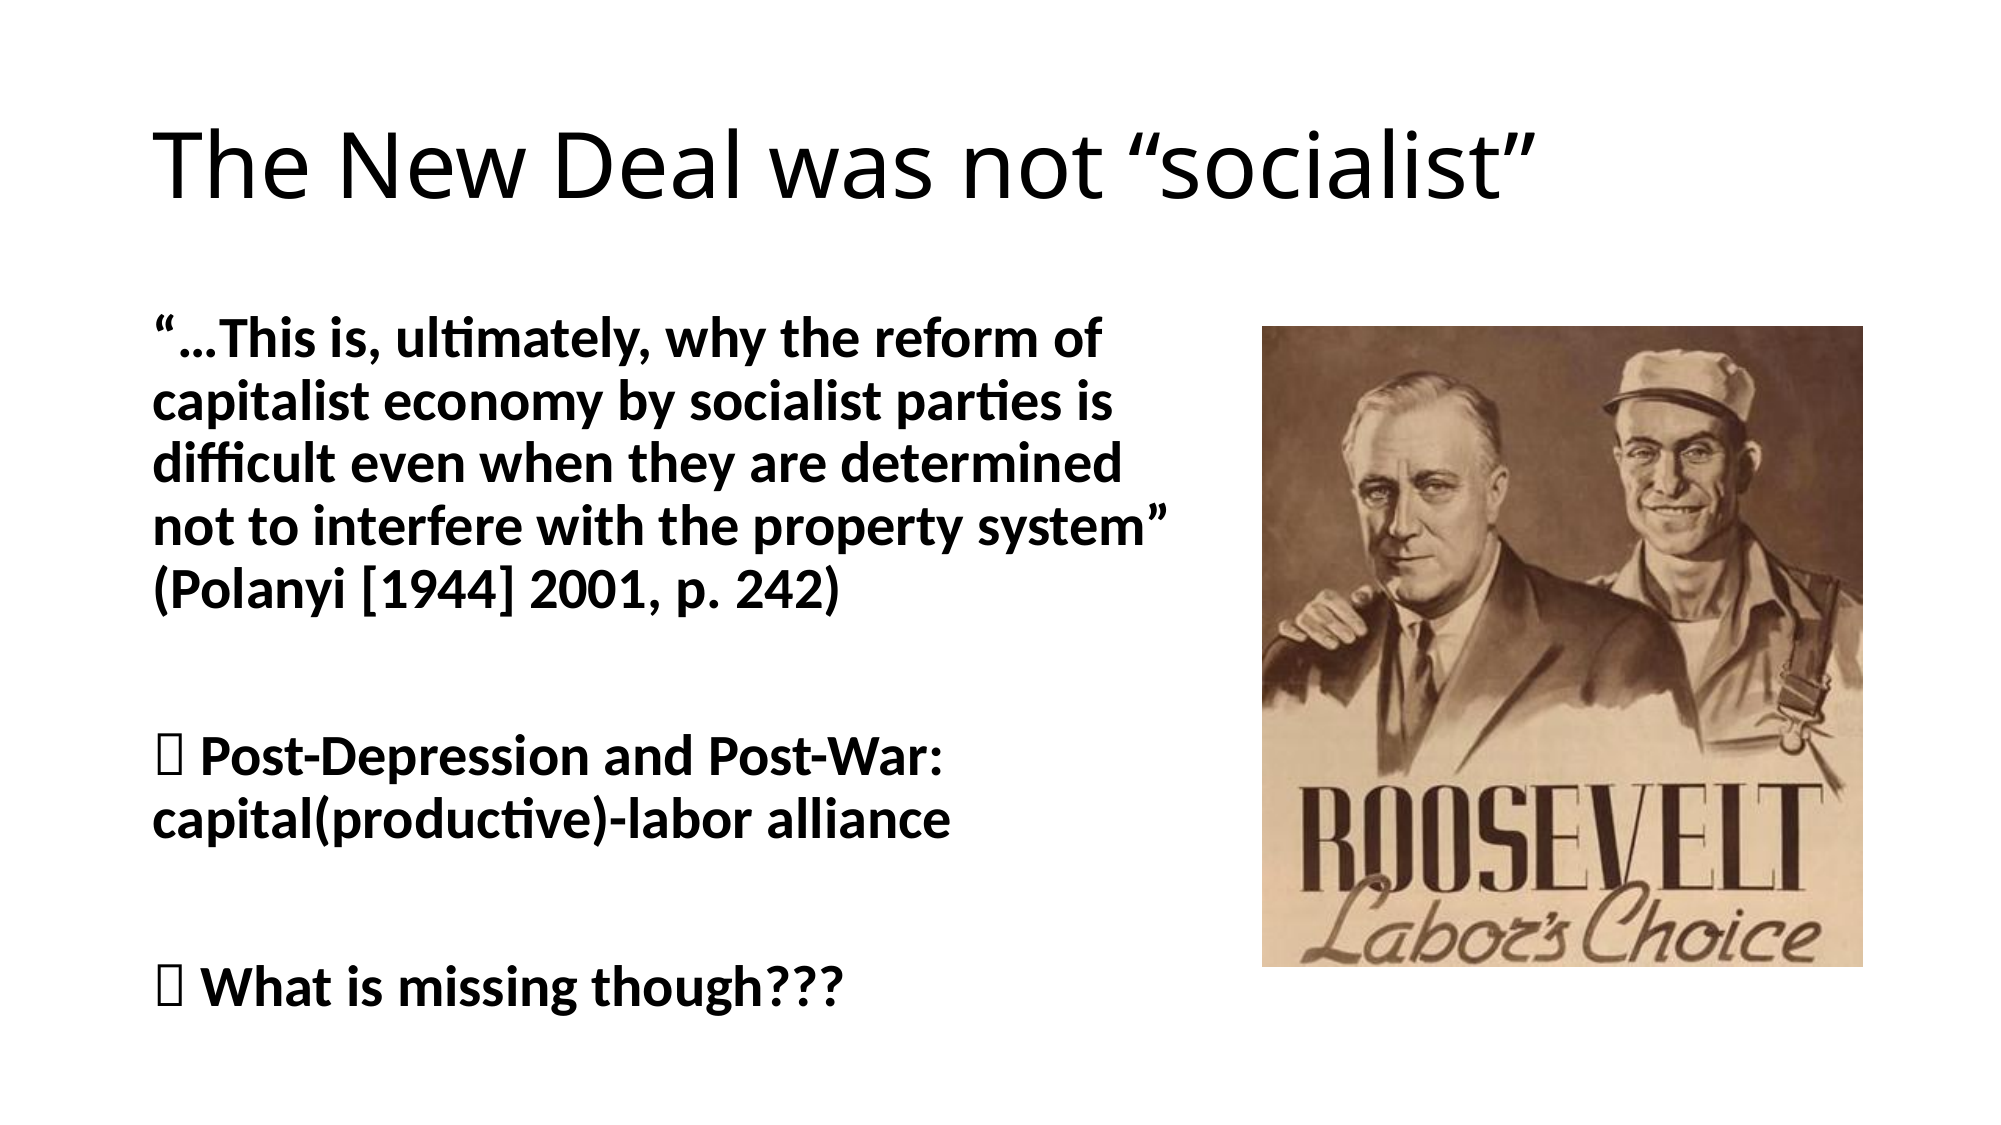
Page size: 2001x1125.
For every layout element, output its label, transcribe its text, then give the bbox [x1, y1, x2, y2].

list “…This is, ultimately, why the reform of capitalist economy by socialist parties is difficult even when they are determined not to interfere with the property system” (Polanyi [1944] 2001, p. 242)  Post-Depression and Post-War: capital(productive)-labor alliance  What is missing though??? [137, 299, 1218, 1043]
picture [1262, 326, 1863, 967]
title The New Deal was not “socialist” [137, 59, 1863, 278]
